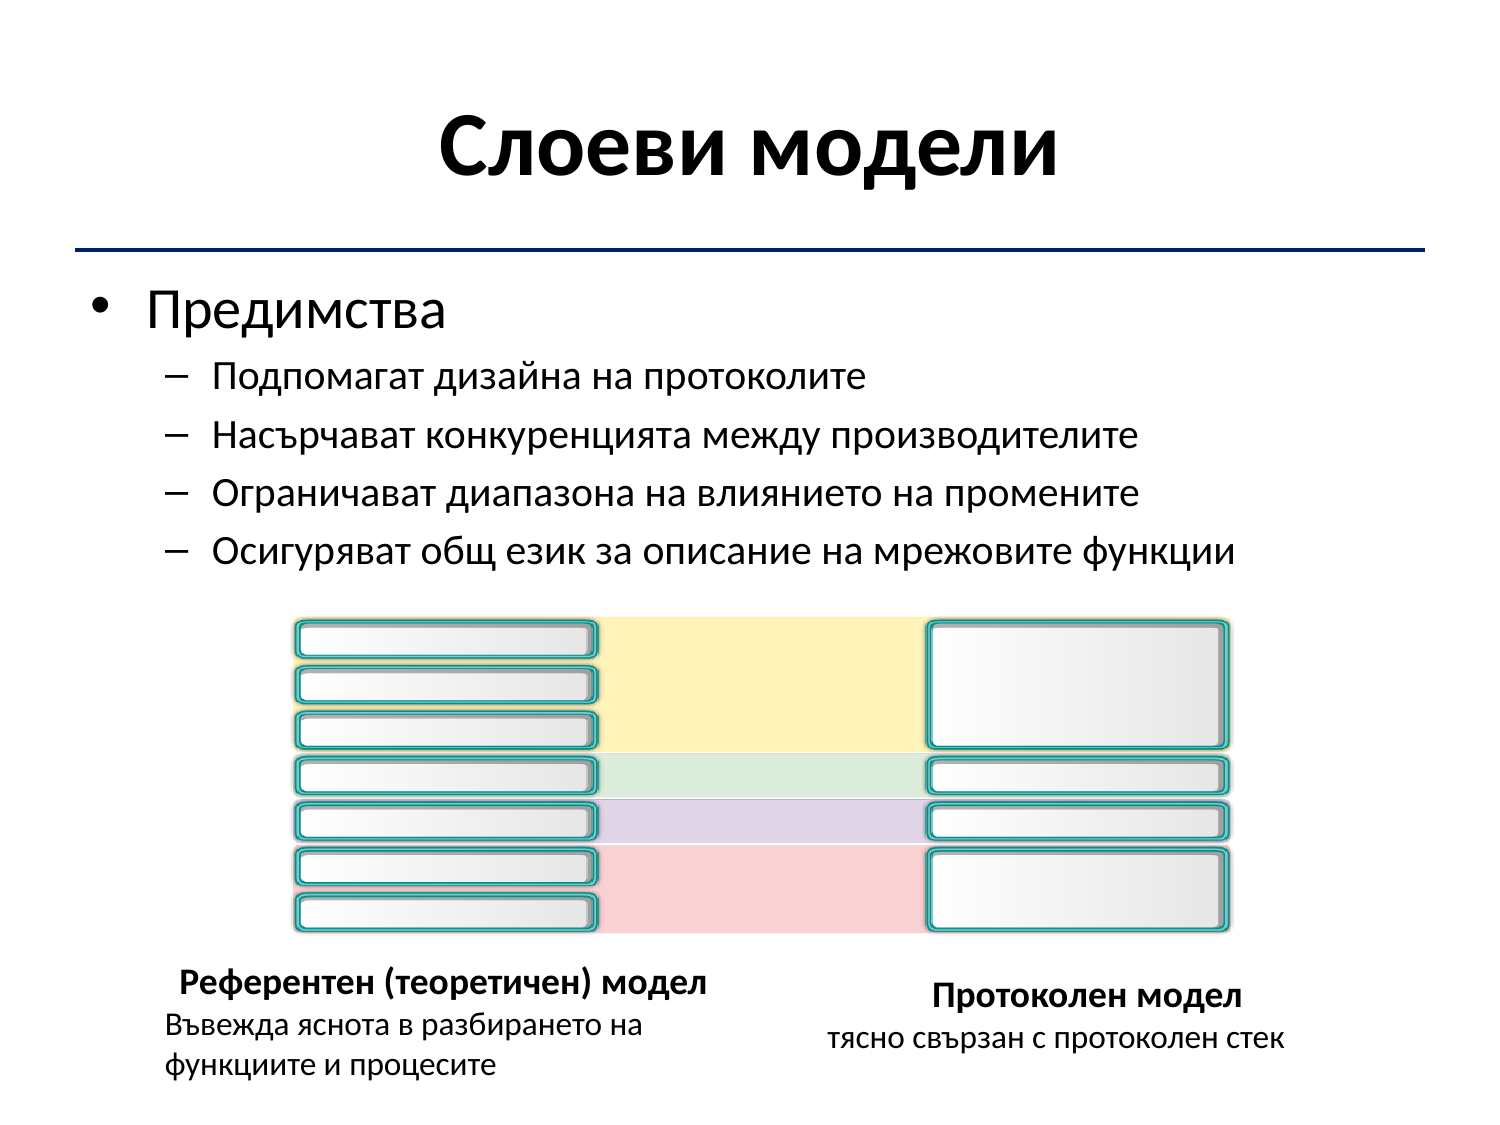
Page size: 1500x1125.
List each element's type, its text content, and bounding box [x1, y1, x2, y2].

picture [287, 358, 1238, 938]
title Слоеви модели [75, 45, 1425, 233]
text_box Референтен (теоретичен) модел Въвежда яснота в разбирането на функциите и процесите [149, 949, 738, 1090]
list Предимства Подпомагат дизайна на протоколите Насърчават конкуренцията между производителите Ограничават диапазона на влиянието на промените Осигуряват общ език за описание на мрежовите функции [75, 262, 1425, 1005]
text_box Протоколен модел тясно свързан с протоколен стек [812, 962, 1363, 1063]
